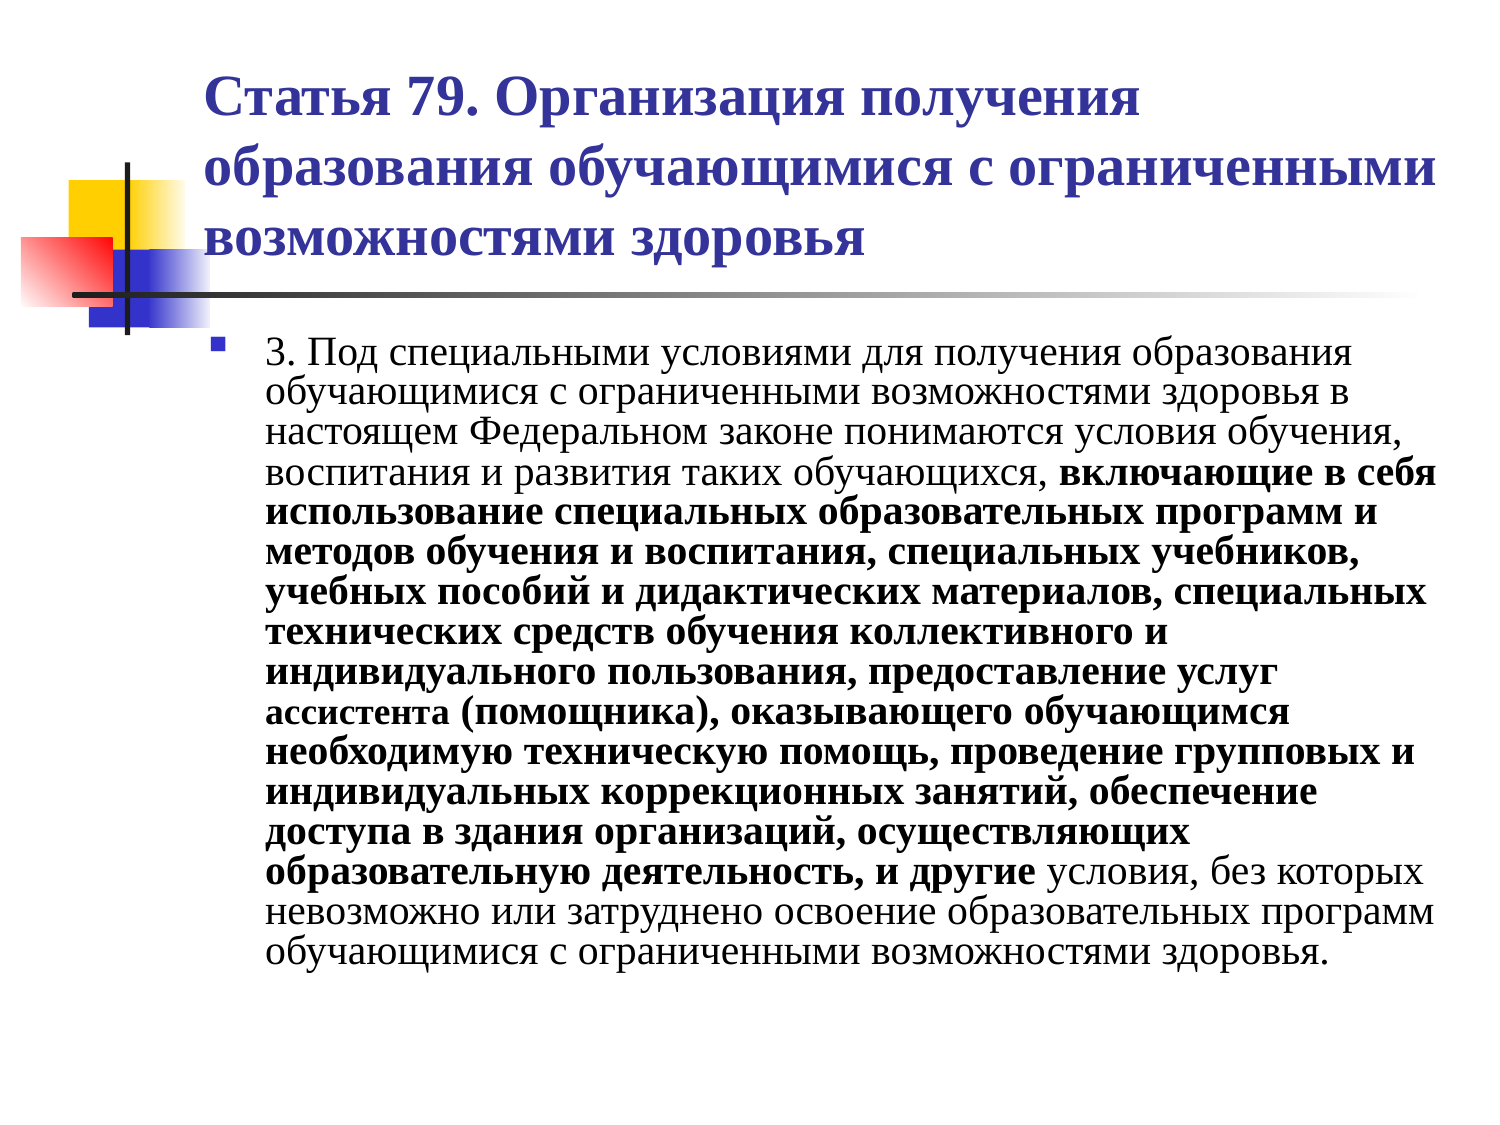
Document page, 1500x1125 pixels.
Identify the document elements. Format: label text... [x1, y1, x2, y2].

list 3. Под специальными условиями для получения образования обучающимися с ограниченными возможностями здоровья в настоящем Федеральном законе понимаются условия обучения, воспитания и развития таких обучающихся, включающие в себя использование специальных образовательных программ и методов обучения и воспитания, специальных учебников, учебных пособий и дидактических материалов, специальных технических средств обучения коллективного и индивидуального пользования, предоставление услуг ассистента (помощника), оказывающего обучающимся необходимую техническую помощь, проведение групповых и индивидуальных коррекционных занятий, обеспечение доступа в здания организаций, осуществляющих образовательную деятельность, и другие условия, без которых невозможно или затруднено освоение образовательных программ обучающимися с ограниченными возможностями здоровья. [193, 266, 1470, 1007]
title Статья 79. Организация получения образования обучающимися с ограниченными возможностями здоровья [188, 34, 1468, 276]
